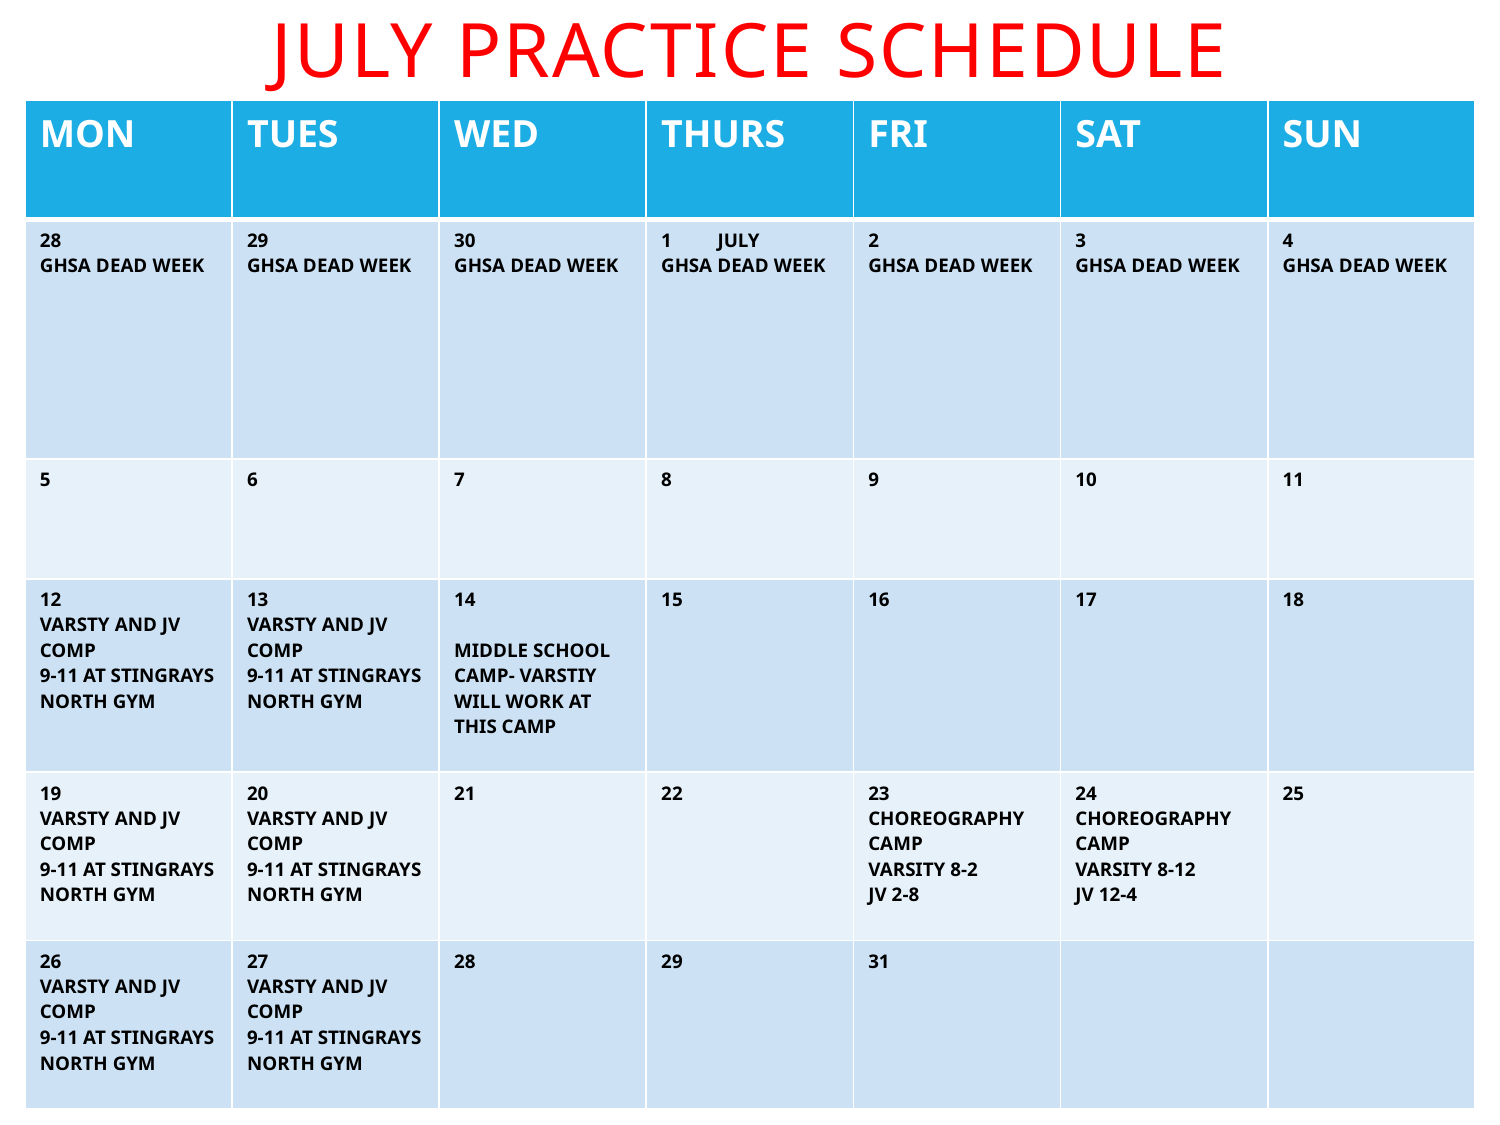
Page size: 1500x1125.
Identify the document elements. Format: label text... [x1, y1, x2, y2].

table_cell 12 VARSTY AND JV COMP 9-11 AT STINGRAYS NORTH GYM [26, 580, 231, 771]
table_cell 24 CHOREOGRAPHY CAMP VARSITY 8-12 JV 12-4 [1061, 773, 1267, 940]
table_cell 29 [647, 941, 853, 1108]
table_cell 30 GHSA DEAD WEEK [440, 222, 645, 458]
table_cell 20 VARSTY AND JV COMP 9-11 AT STINGRAYS NORTH GYM [233, 773, 438, 940]
table_cell 23 CHOREOGRAPHY CAMP VARSITY 8-2 JV 2-8 [854, 773, 1060, 940]
table_cell 11 [1269, 460, 1474, 578]
table_header FRI [854, 101, 1060, 217]
table_header SAT [1061, 101, 1267, 217]
table_cell 13 VARSTY AND JV COMP 9-11 AT STINGRAYS NORTH GYM [233, 580, 438, 771]
table_cell 5 [26, 460, 231, 578]
table_cell 6 [233, 460, 438, 578]
table_cell 14 MIDDLE SCHOOL CAMP- VARSTIY WILL WORK AT THIS CAMP [440, 580, 645, 771]
table_cell [1269, 941, 1474, 1108]
table_cell 22 [647, 773, 853, 940]
table_header SUN [1269, 101, 1474, 217]
table_cell 31 [854, 941, 1060, 1108]
table_cell 19 VARSTY AND JV COMP 9-11 AT STINGRAYS NORTH GYM [26, 773, 231, 940]
table_cell 7 [440, 460, 645, 578]
table_header MON [26, 101, 231, 217]
table_cell 15 [647, 580, 853, 771]
table_cell 16 [854, 580, 1060, 771]
table_cell 10 [1061, 460, 1267, 578]
table_cell 2 GHSA DEAD WEEK [854, 222, 1060, 458]
table_cell 29 GHSA DEAD WEEK [233, 222, 438, 458]
table_cell 25 [1269, 773, 1474, 940]
table_header WED [440, 101, 645, 217]
table_cell 27 VARSTY AND JV COMP 9-11 AT STINGRAYS NORTH GYM [233, 941, 438, 1108]
table_cell 3 GHSA DEAD WEEK [1061, 222, 1267, 458]
table_cell 28 [440, 941, 645, 1108]
title JULY Practice Schedule [103, 12, 1397, 99]
table_cell JULY GHSA DEAD WEEK [647, 222, 853, 458]
table_cell 21 [440, 773, 645, 940]
table_cell 9 [854, 460, 1060, 578]
table_cell [1061, 941, 1267, 1108]
table_cell 28 GHSA DEAD WEEK [26, 222, 231, 458]
table_cell 18 [1269, 580, 1474, 771]
table_header THURS [647, 101, 853, 217]
table_cell 8 [647, 460, 853, 578]
table_cell 4 GHSA DEAD WEEK [1269, 222, 1474, 458]
table_cell 26 VARSTY AND JV COMP 9-11 AT STINGRAYS NORTH GYM [26, 941, 231, 1108]
table_cell 17 [1061, 580, 1267, 771]
table_header TUES [233, 101, 438, 217]
